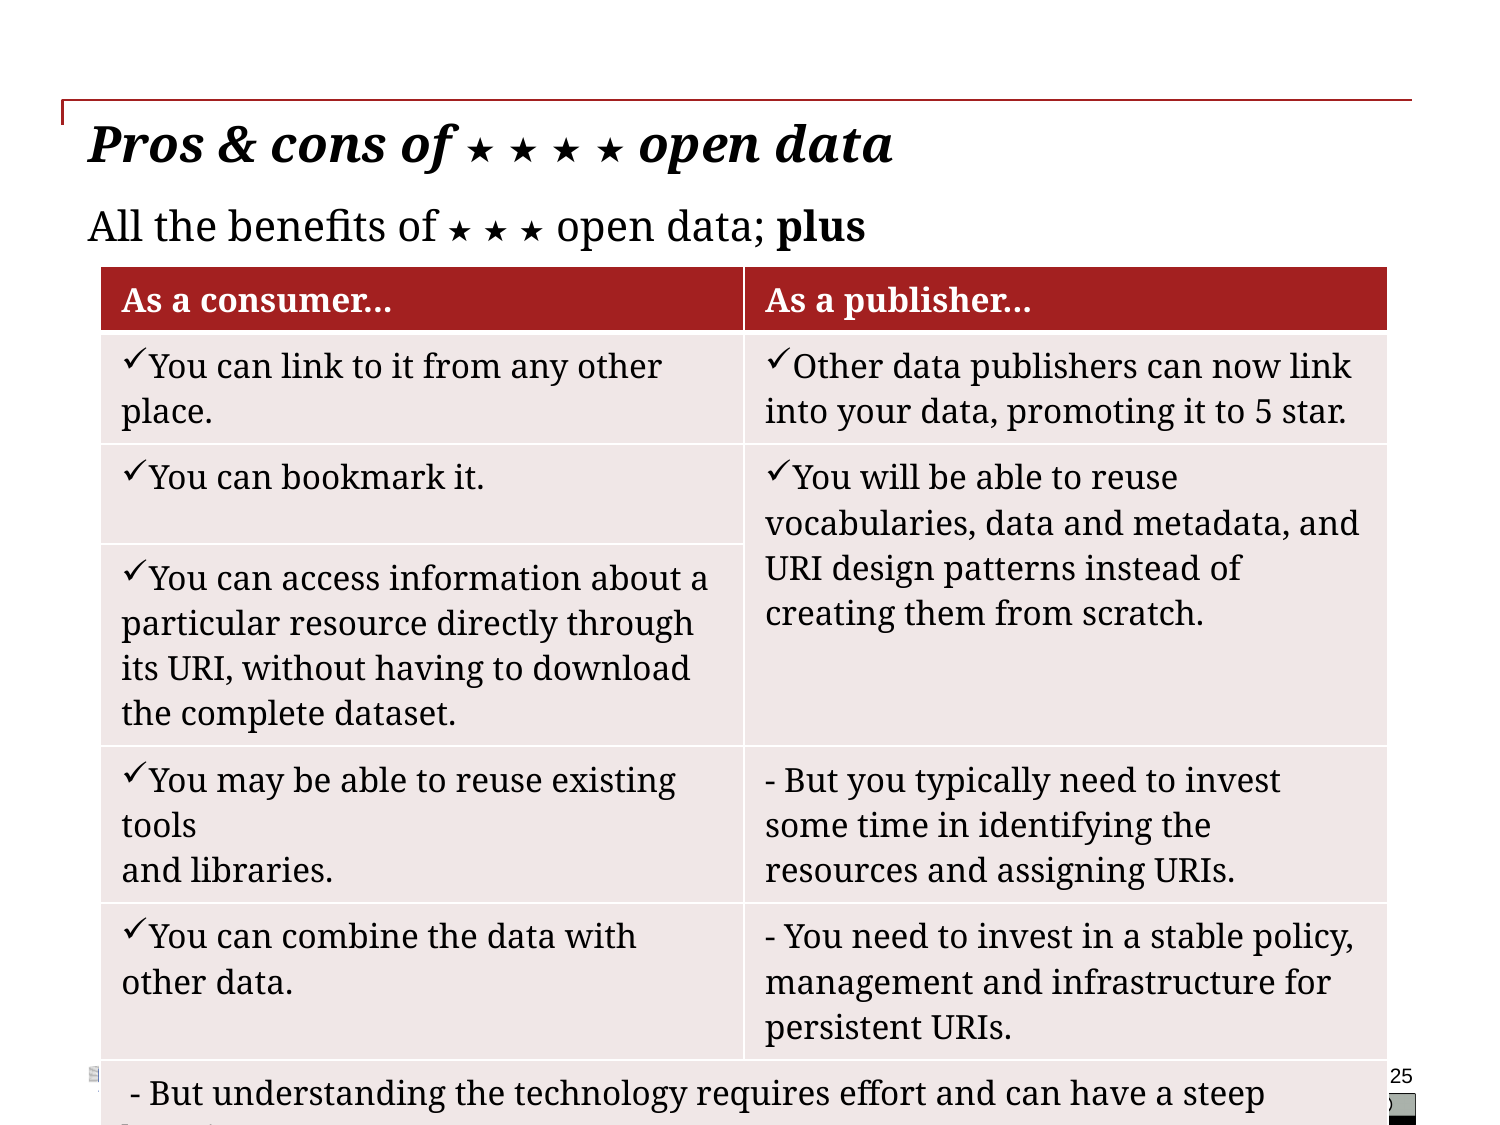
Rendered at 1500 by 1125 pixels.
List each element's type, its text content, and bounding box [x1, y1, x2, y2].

table_cell You can link to it from any other place. [101, 335, 743, 443]
table_cell You will be able to reuse vocabularies, data and metadata, and URI design patterns instead of creating them from scratch. [745, 445, 1387, 745]
table_cell - But understanding the technology requires effort and can have a steep learning curve. [101, 1061, 1387, 1125]
table_cell You can combine the data with other data. [101, 904, 743, 1059]
title Pros & cons of ★ ★ ★ ★ open data [88, 112, 1413, 199]
table_cell Other data publishers can now link into your data, promoting it to 5 star. [745, 335, 1387, 443]
picture [1389, 1093, 1416, 1125]
table_cell You can bookmark it. [101, 445, 743, 543]
table_header As a publisher... [745, 267, 1387, 330]
table_cell - But you typically need to invest some time in identifying the resources and assigning URIs. [745, 747, 1387, 902]
table_header As a consumer... [101, 267, 743, 330]
table_cell - You need to invest in a stable policy, management and infrastructure for persistent URIs. [745, 904, 1387, 1059]
table_cell You may be able to reuse existing tools and libraries. [101, 747, 743, 902]
list All the benefits of ★ ★ ★ open data; plus [87, 199, 1413, 1016]
table_cell You can access information about a particular resource directly through its URI, without having to download the complete dataset. [101, 545, 743, 745]
slide_number Slide 25 [1389, 1062, 1413, 1088]
